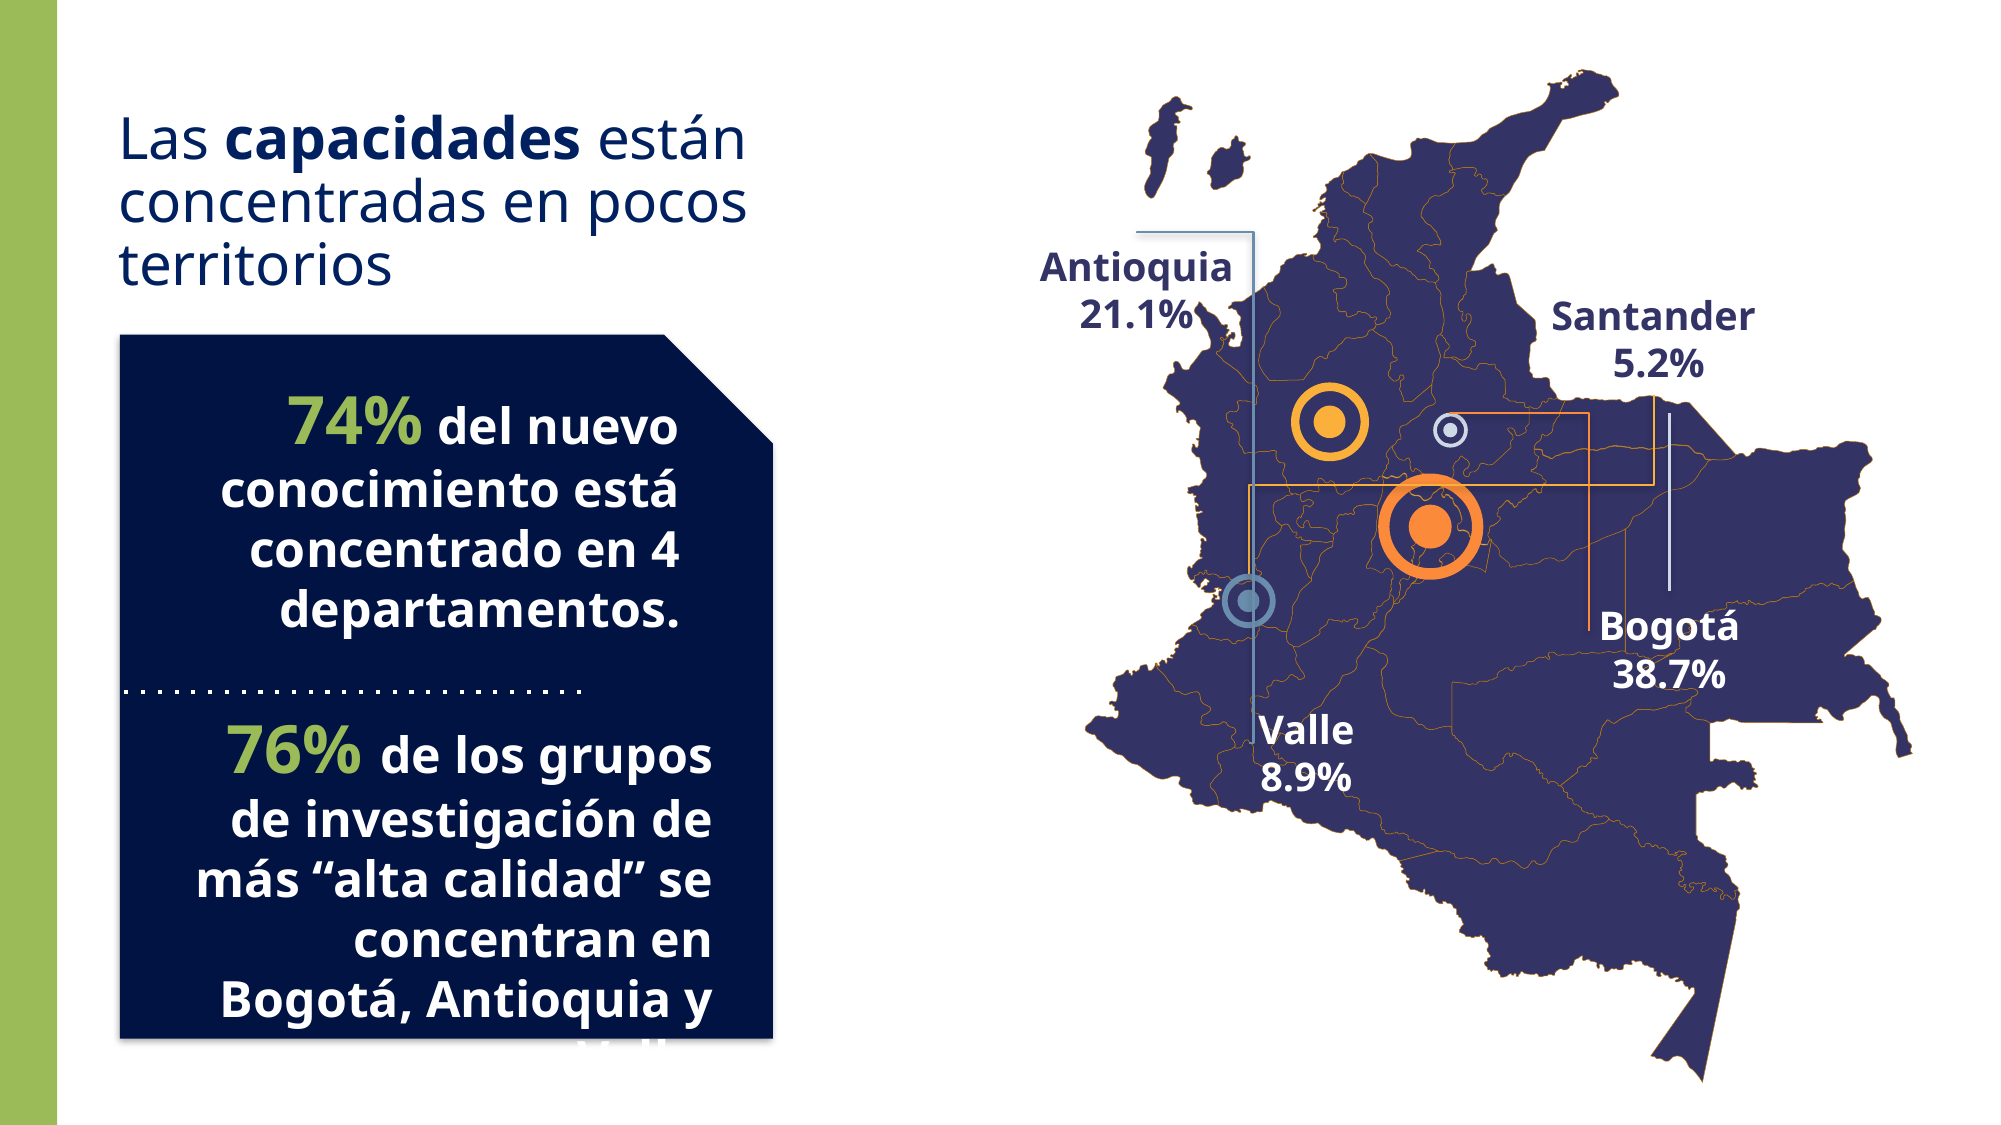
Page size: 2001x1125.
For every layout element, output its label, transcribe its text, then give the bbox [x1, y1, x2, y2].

text_box [119, 334, 774, 1040]
text_box Antioquia 21.1% [1019, 231, 1079, 347]
text_box [0, 0, 59, 1125]
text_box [1084, 69, 1913, 1083]
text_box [1450, 396, 1654, 431]
text_box 74% del nuevo conocimiento está concentrado en 4 departamentos. [59, 370, 688, 646]
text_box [1196, 287, 1271, 482]
text_box 76% de los grupos de investigación de más “alta calidad” se concentran en Bogotá, Antioquia y Valle. [186, 699, 721, 1095]
title Las capacidades están concentradas en pocos territorios [110, 74, 968, 334]
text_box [1430, 526, 1590, 632]
